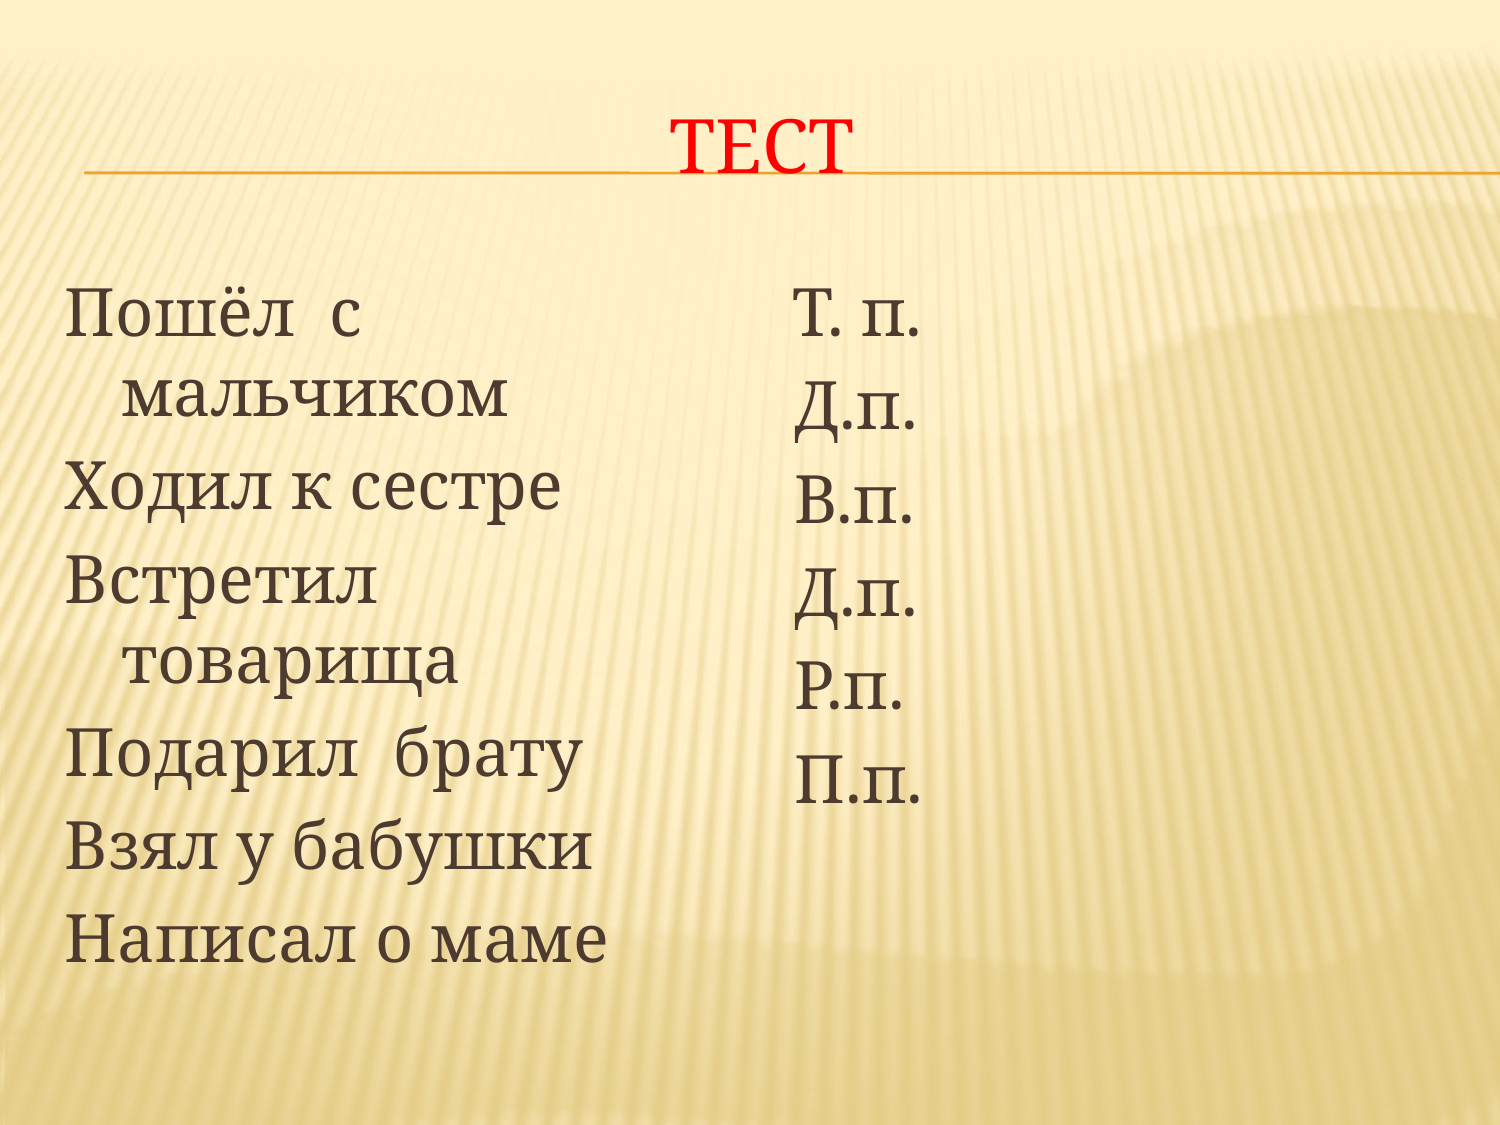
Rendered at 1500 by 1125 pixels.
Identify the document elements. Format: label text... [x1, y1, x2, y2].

list Т. п. Д.п. В.п. Д.п. Р.п. П.п. [762, 262, 1475, 1038]
list Пошёл с мальчиком Ходил к сестре Встретил товарища Подарил брату Взял у бабушки Написал о маме [50, 262, 738, 1038]
title тест [49, 75, 1475, 213]
